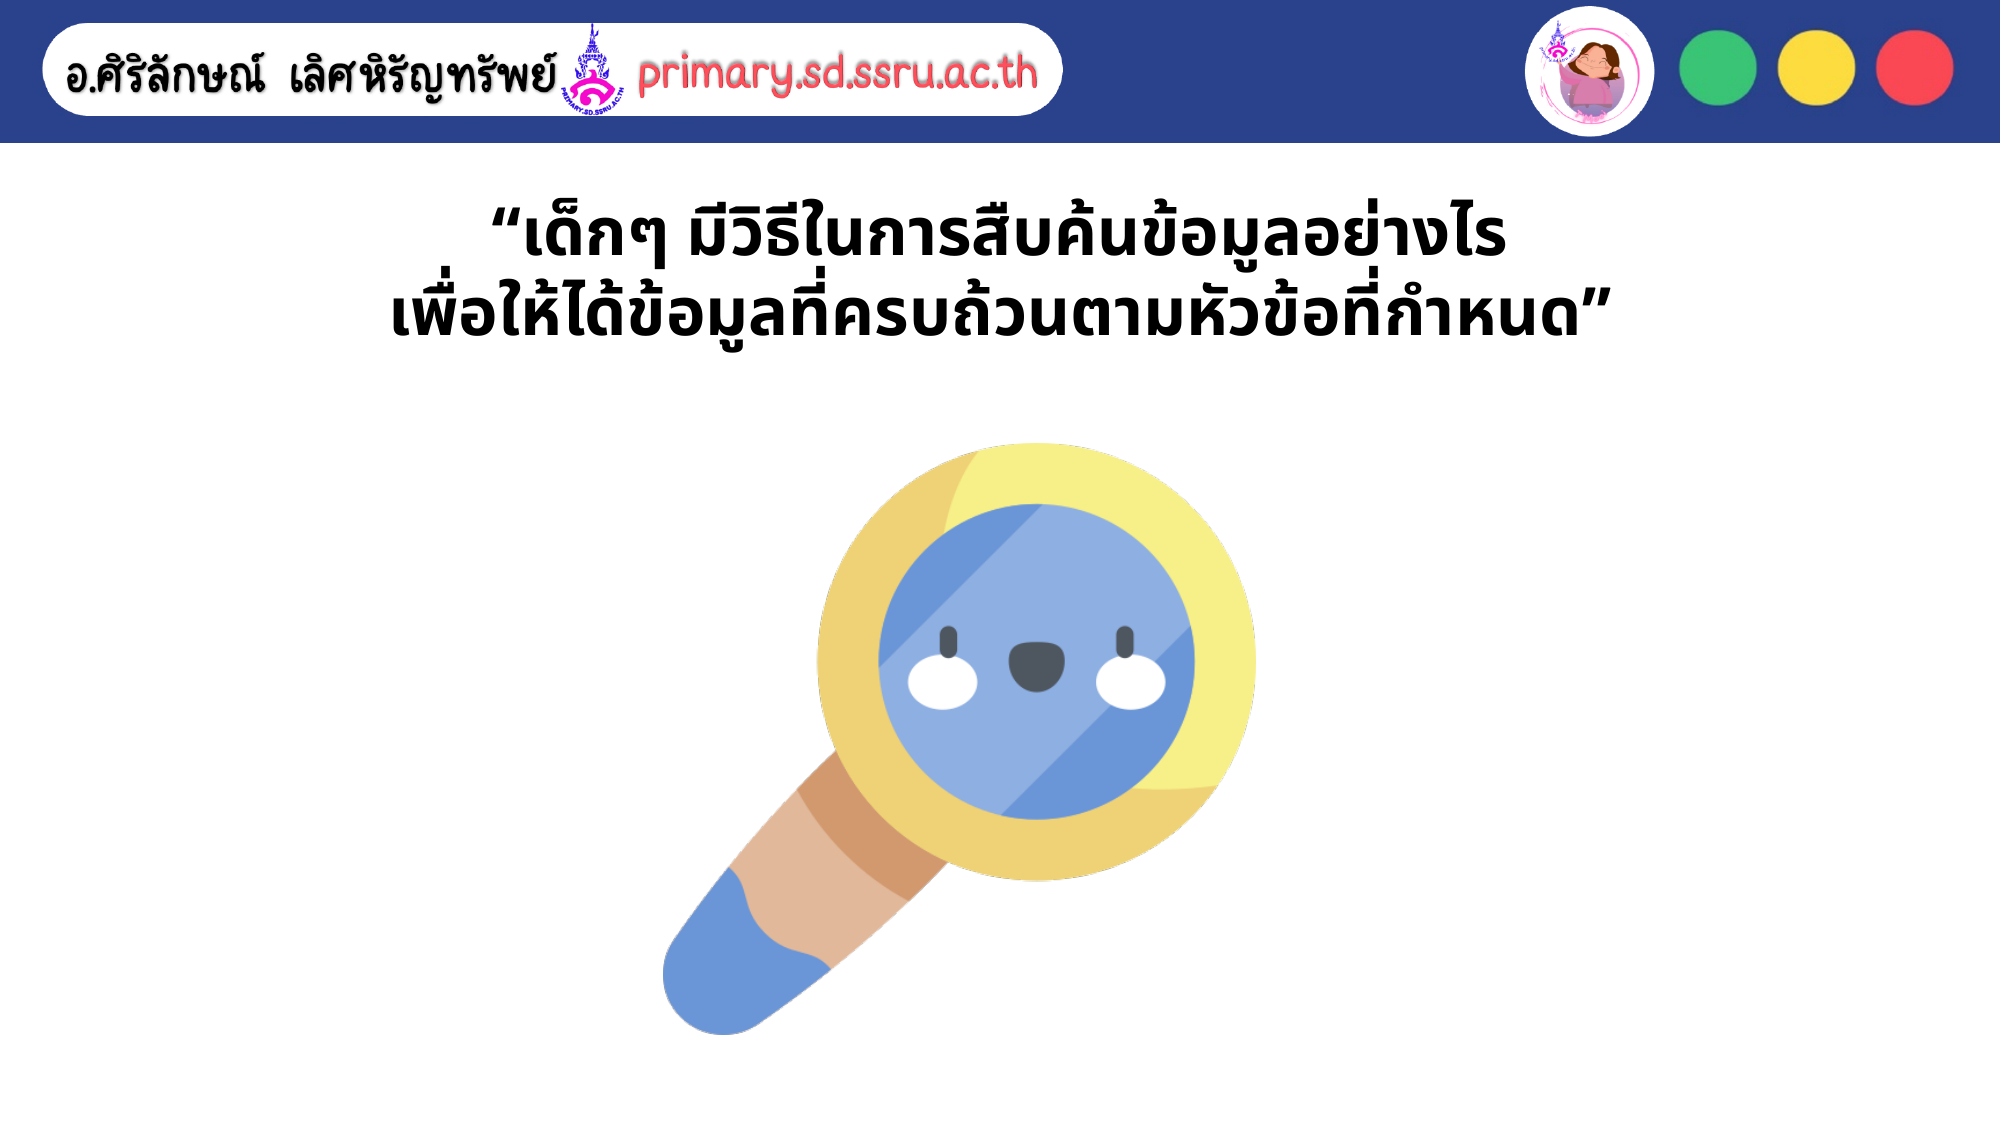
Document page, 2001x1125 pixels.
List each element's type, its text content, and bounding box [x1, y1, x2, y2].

text_box “เด็กๆ มีวิธีในการสืบค้นข้อมูลอย่างไร เพื่อให้ได้ข้อมูลที่ครบถ้วนตามหัวข้อที่กำหนด” [0, 181, 2000, 357]
picture [0, 0, 2000, 143]
picture [663, 443, 1256, 1035]
